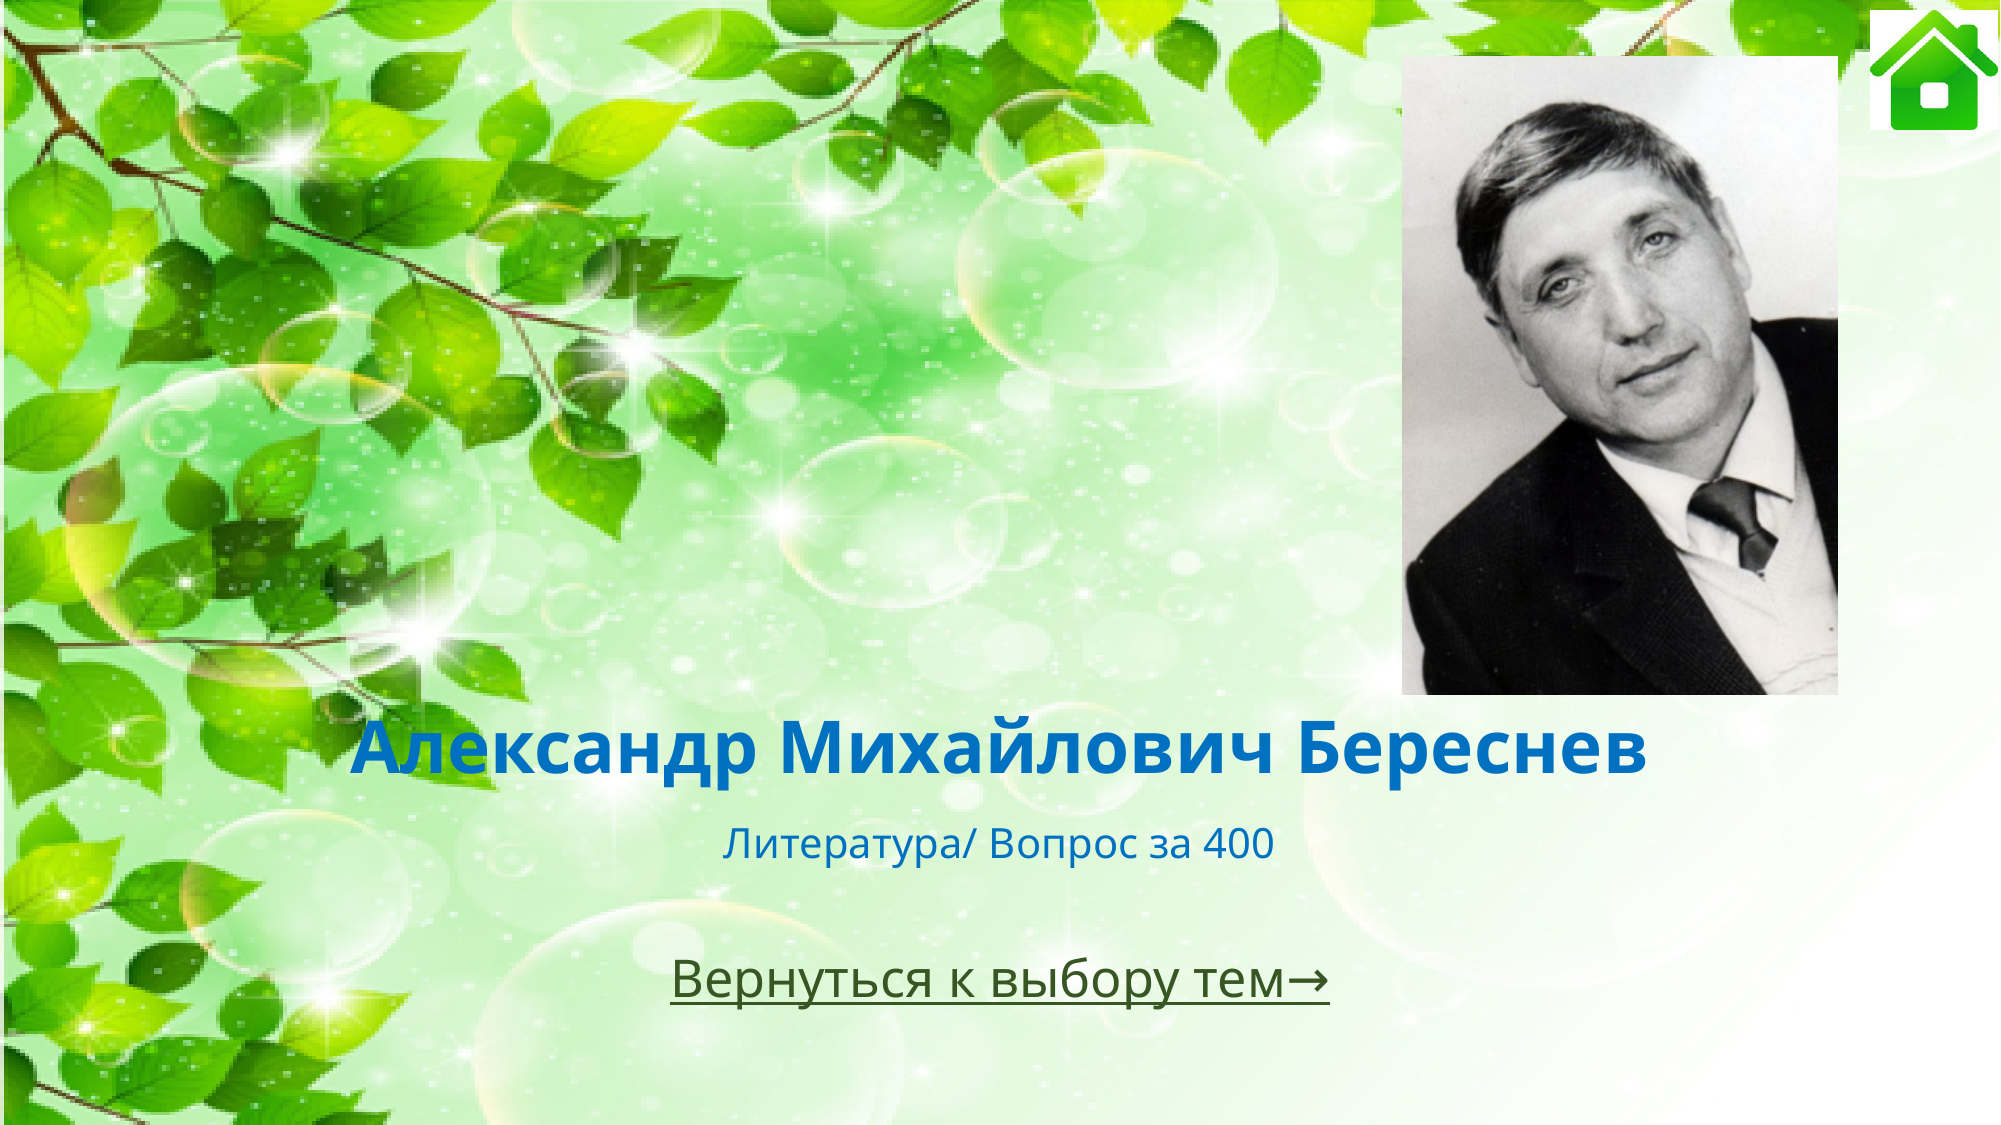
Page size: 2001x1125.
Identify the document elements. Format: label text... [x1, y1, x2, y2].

title Александр Михайлович Береснев Литература/ Вопрос за 400 [117, 665, 1883, 914]
picture [0, 0, 2001, 1125]
text_box Вернуться к выбору тем→ [655, 938, 1345, 1016]
